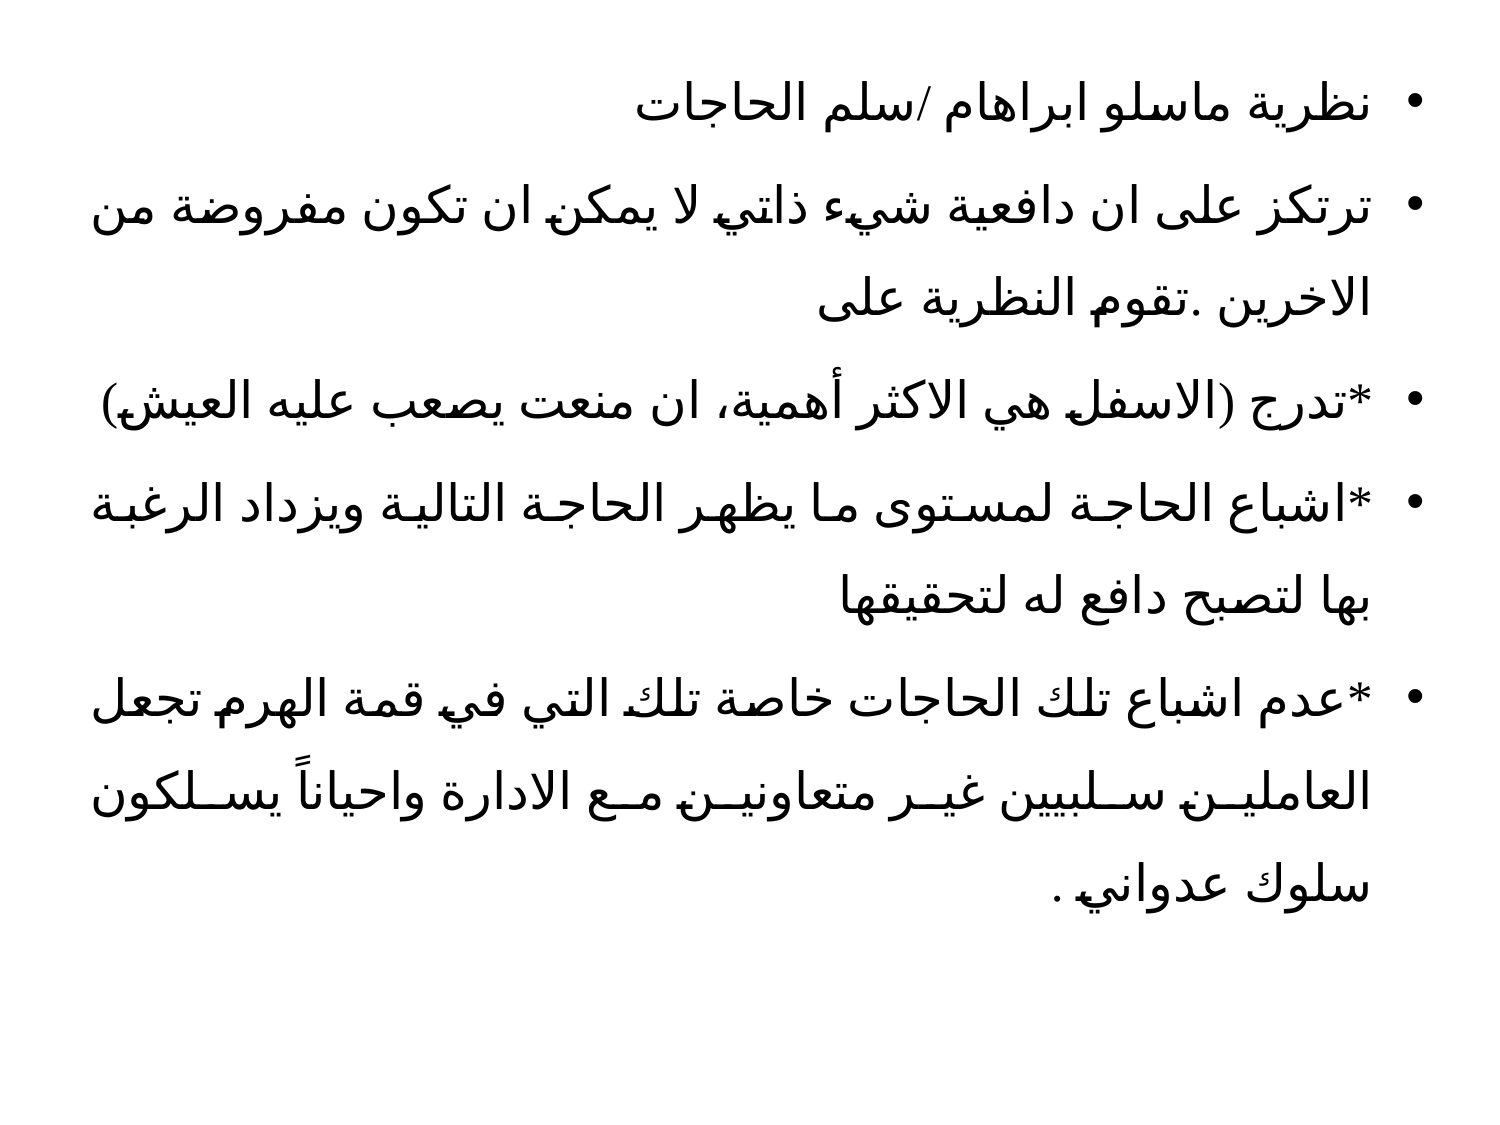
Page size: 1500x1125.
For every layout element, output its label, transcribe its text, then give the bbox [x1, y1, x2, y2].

list نظرية ماسلو ابراهام /سلم الحاجات ترتكز على ان دافعية شيء ذاتي لا يمكن ان تكون مفروضة من الاخرين .تقوم النظرية على *تدرج (الاسفل هي الاكثر أهمية، ان منعت يصعب عليه العيش) *اشباع الحاجة لمستوى ما يظهر الحاجة التالية ويزداد الرغبة بها لتصبح دافع له لتحقيقها *عدم اشباع تلك الحاجات خاصة تلك التي في قمة الهرم تجعل العاملين سلبيين غير متعاونين مع الادارة واحياناً يسلكون سلوك عدواني . [75, 30, 1436, 1005]
